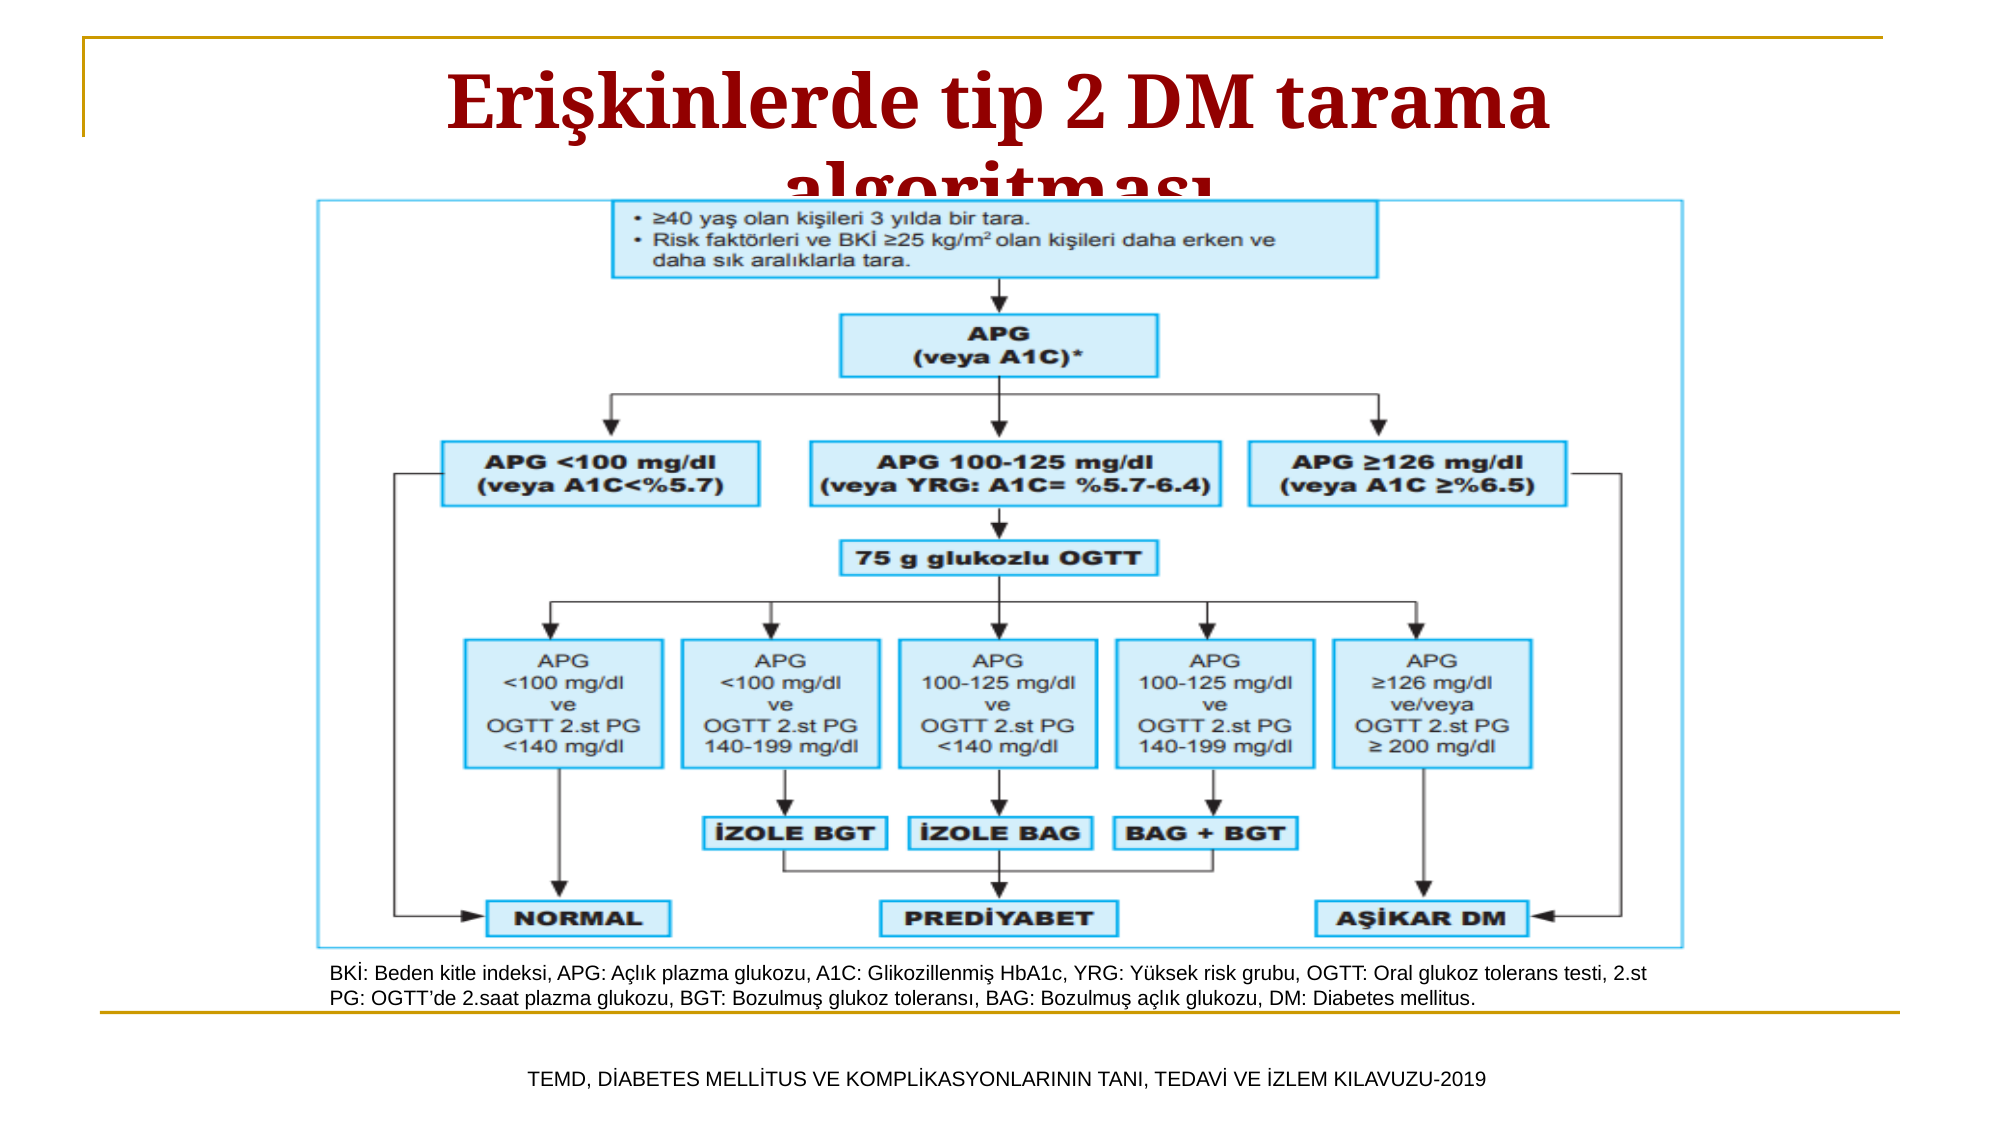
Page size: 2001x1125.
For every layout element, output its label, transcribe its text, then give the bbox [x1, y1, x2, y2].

text_box TEMD, DİABETES MELLİTUS VE KOMPLİKASYONLARININ TANI, TEDAVİ VE İZLEM KILAVUZU-2019 [512, 1058, 1502, 1099]
title Erişkinlerde tip 2 DM tarama algoritması [324, 45, 1675, 173]
picture [314, 196, 1686, 953]
text_box BKİ: Beden kitle indeksi, APG: Açlık plazma glukozu, A1C: Glikozillenmiş HbA1c, YRG: Yüksek risk grubu, OGTT: Oral glukoz tolerans testi, 2.st PG: OGTT’de 2.saat plazma glukozu, BGT: Bozulmuş glukoz toleransı, BAG: Bozulmuş açlık glukozu, DM: Diabetes mellitus. [314, 959, 1686, 1017]
